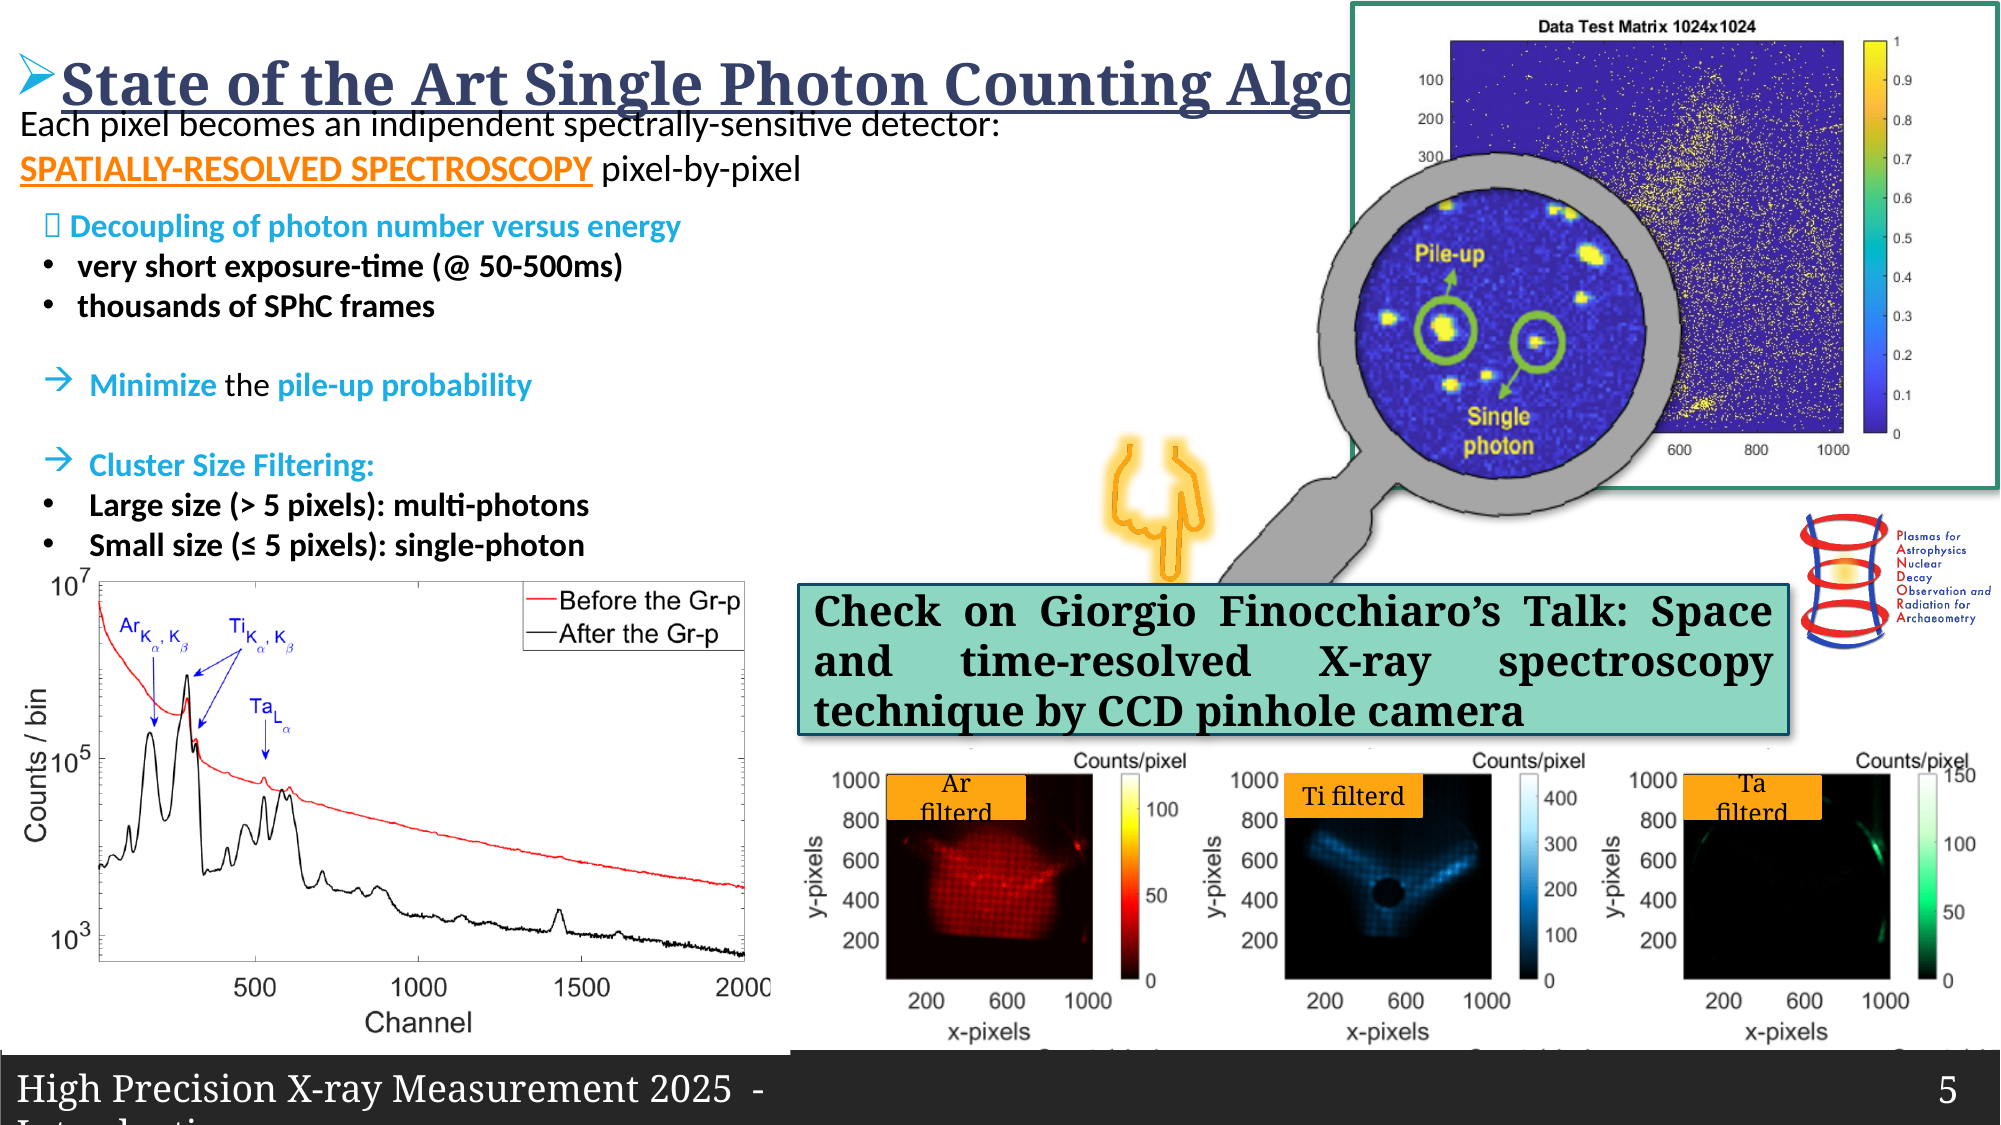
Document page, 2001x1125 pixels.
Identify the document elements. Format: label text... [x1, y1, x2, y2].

picture [1797, 510, 2000, 652]
text_box High Precision X-ray Measurement 2025 - Introduction [1, 1059, 912, 1125]
text_box Check on Giorgio Finocchiaro’s Talk: Space and time-resolved X-ray spectroscopy technique by CCD pinhole camera [799, 583, 1790, 736]
picture [1080, 5, 1996, 684]
picture [1, 558, 1992, 1055]
text_box Each pixel becomes an indipendent spectrally-sensitive detector: SPATIALLY-RESOLVED SPECTROSCOPY pixel-by-pixel [4, 91, 1047, 197]
text_box State of the Art Single Photon Counting Algorithm [0, 0, 1354, 125]
text_box 5 [1926, 1059, 1953, 1119]
text_box  Decoupling of photon number versus energy very short exposure-time (@ 50-500ms) thousands of SPhC frames Minimize the pile-up probability Cluster Size Filtering: Large size (> 5 pixels): multi-photons Small size (≤ 5 pixels): single-photon [27, 196, 1152, 571]
